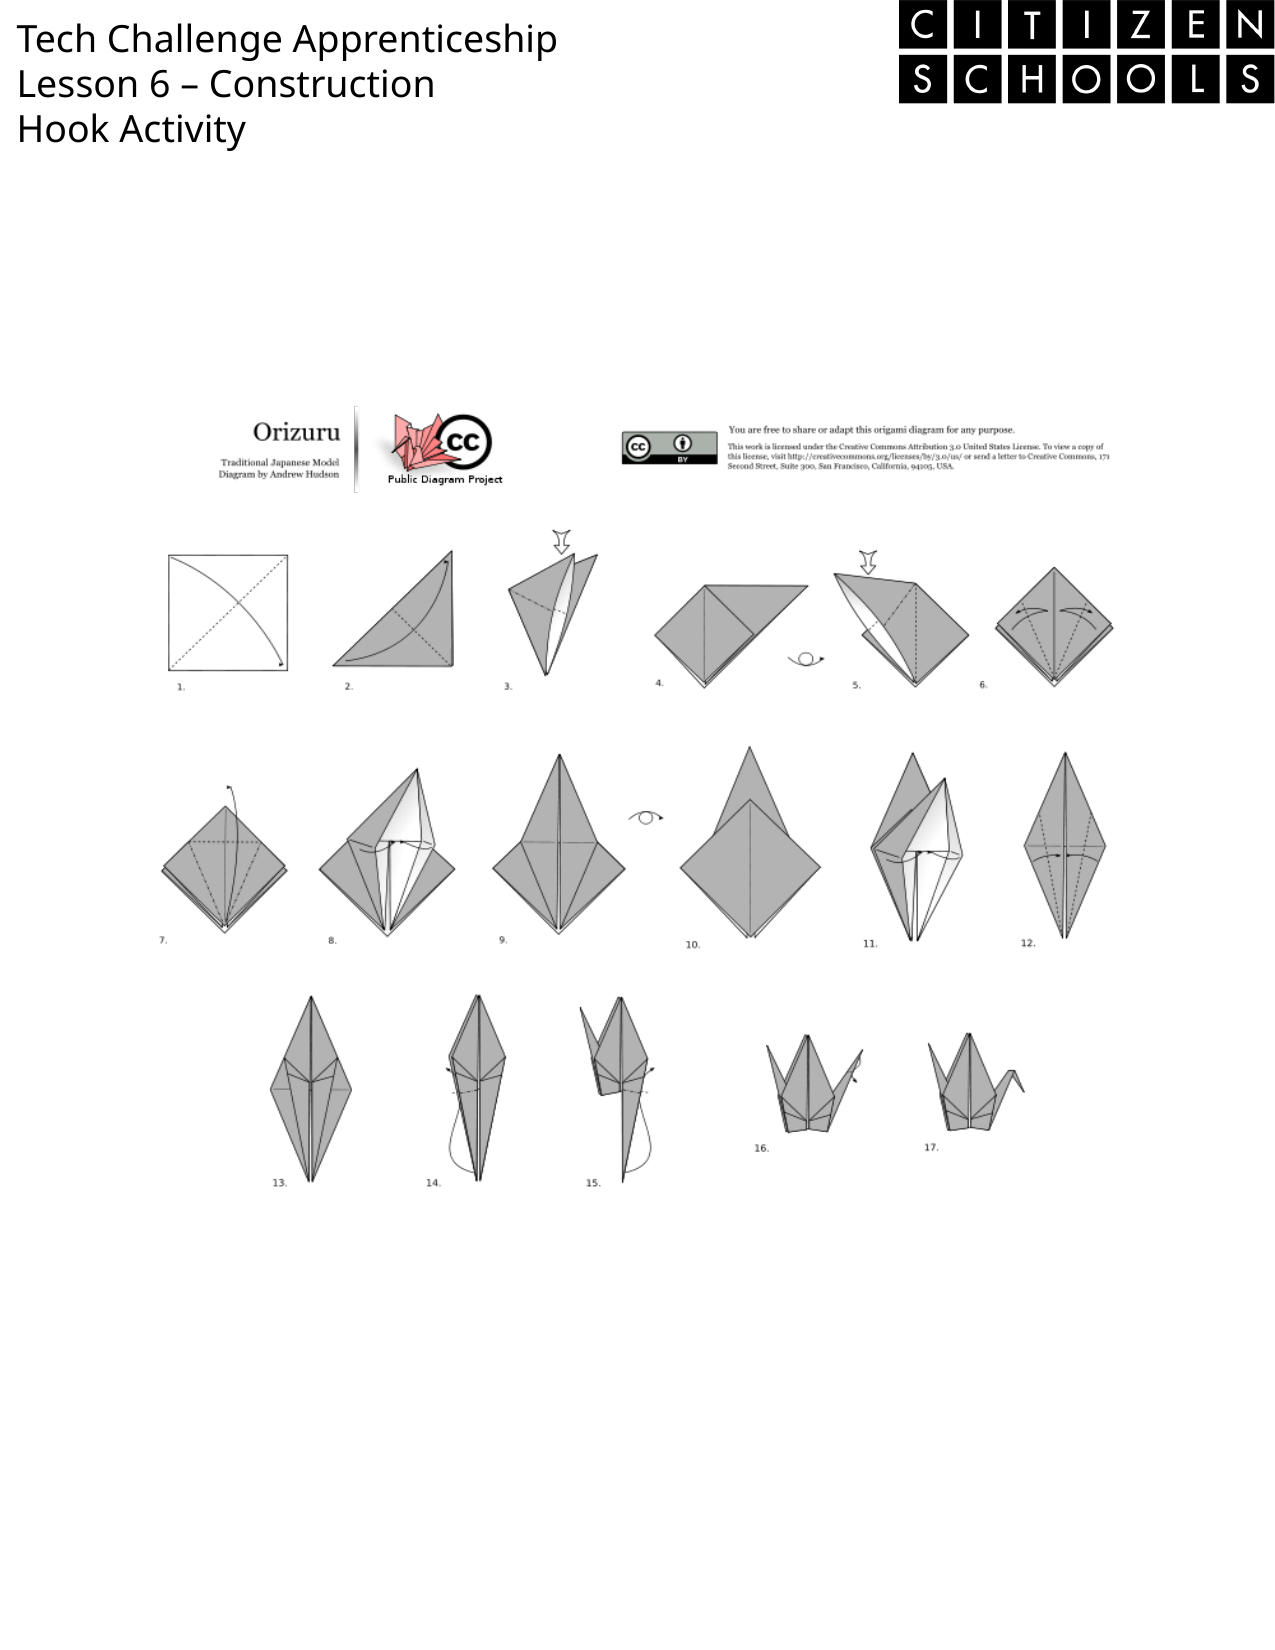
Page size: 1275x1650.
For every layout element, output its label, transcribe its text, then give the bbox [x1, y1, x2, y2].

text_box Tech Challenge Apprenticeship Lesson 6 – Construction Hook Activity [0, 6, 765, 159]
picture [0, 343, 1275, 1273]
picture [898, 0, 1275, 105]
